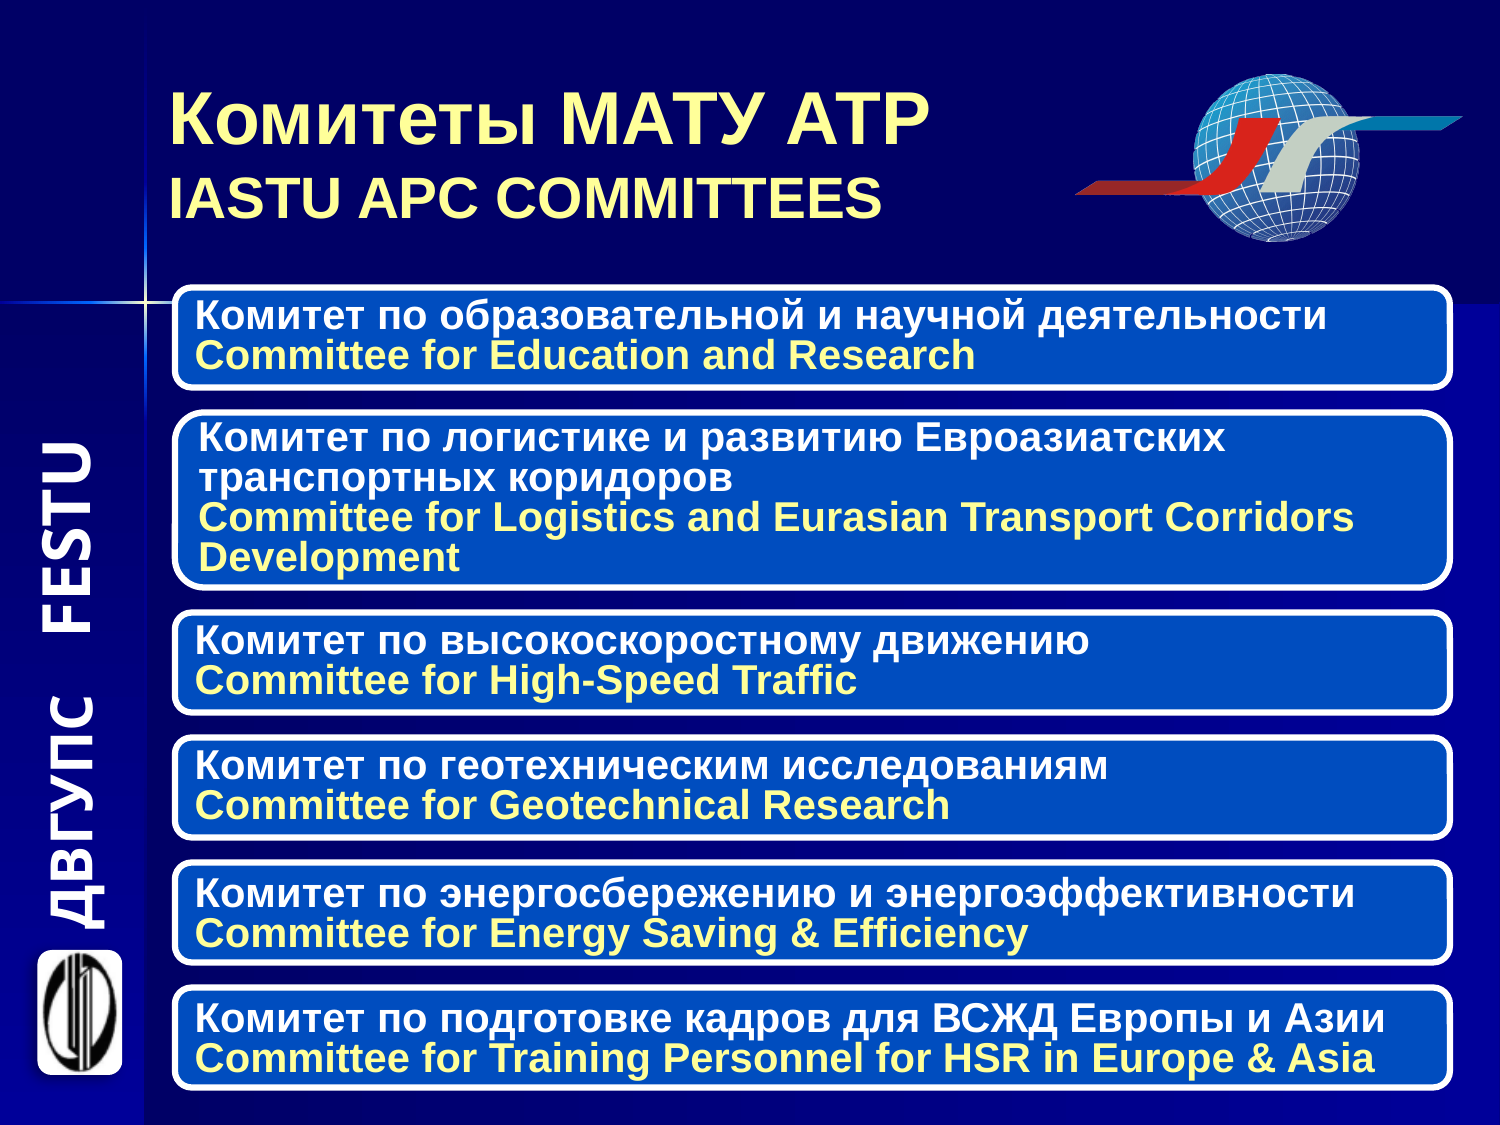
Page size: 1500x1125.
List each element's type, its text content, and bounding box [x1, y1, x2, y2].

text_box Комитет по энергосбережению и энергоэффективности Committee for Energy Saving & Efficiency [172, 860, 1453, 965]
picture [17, 949, 143, 1075]
text_box ДВГУПС [26, 679, 112, 945]
text_box Комитет по подготовке кадров для ВСЖД Европы и Азии Committee for Training Personnel for HSR in Europe & Asia [172, 985, 1453, 1090]
picture [1074, 74, 1463, 242]
text_box FESTU [16, 422, 112, 653]
text_box Комитет по геотехническим исследованиям Committee for Geotechnical Research [172, 735, 1453, 840]
text_box Комитет по образовательной и научной деятельности Committee for Education and Research [172, 285, 1453, 390]
text_box Комитет по логистике и развитию Евроазиатских транспортных коридоров Committee for Logistics and Eurasian Transport Corridors Development [172, 410, 1453, 590]
text_box Комитет по высокоскоростному движению Committee for High-Speed Traffic [172, 610, 1453, 715]
text_box Комитеты МАТУ АТР IASTU APC COMMITTEES [153, 62, 948, 238]
